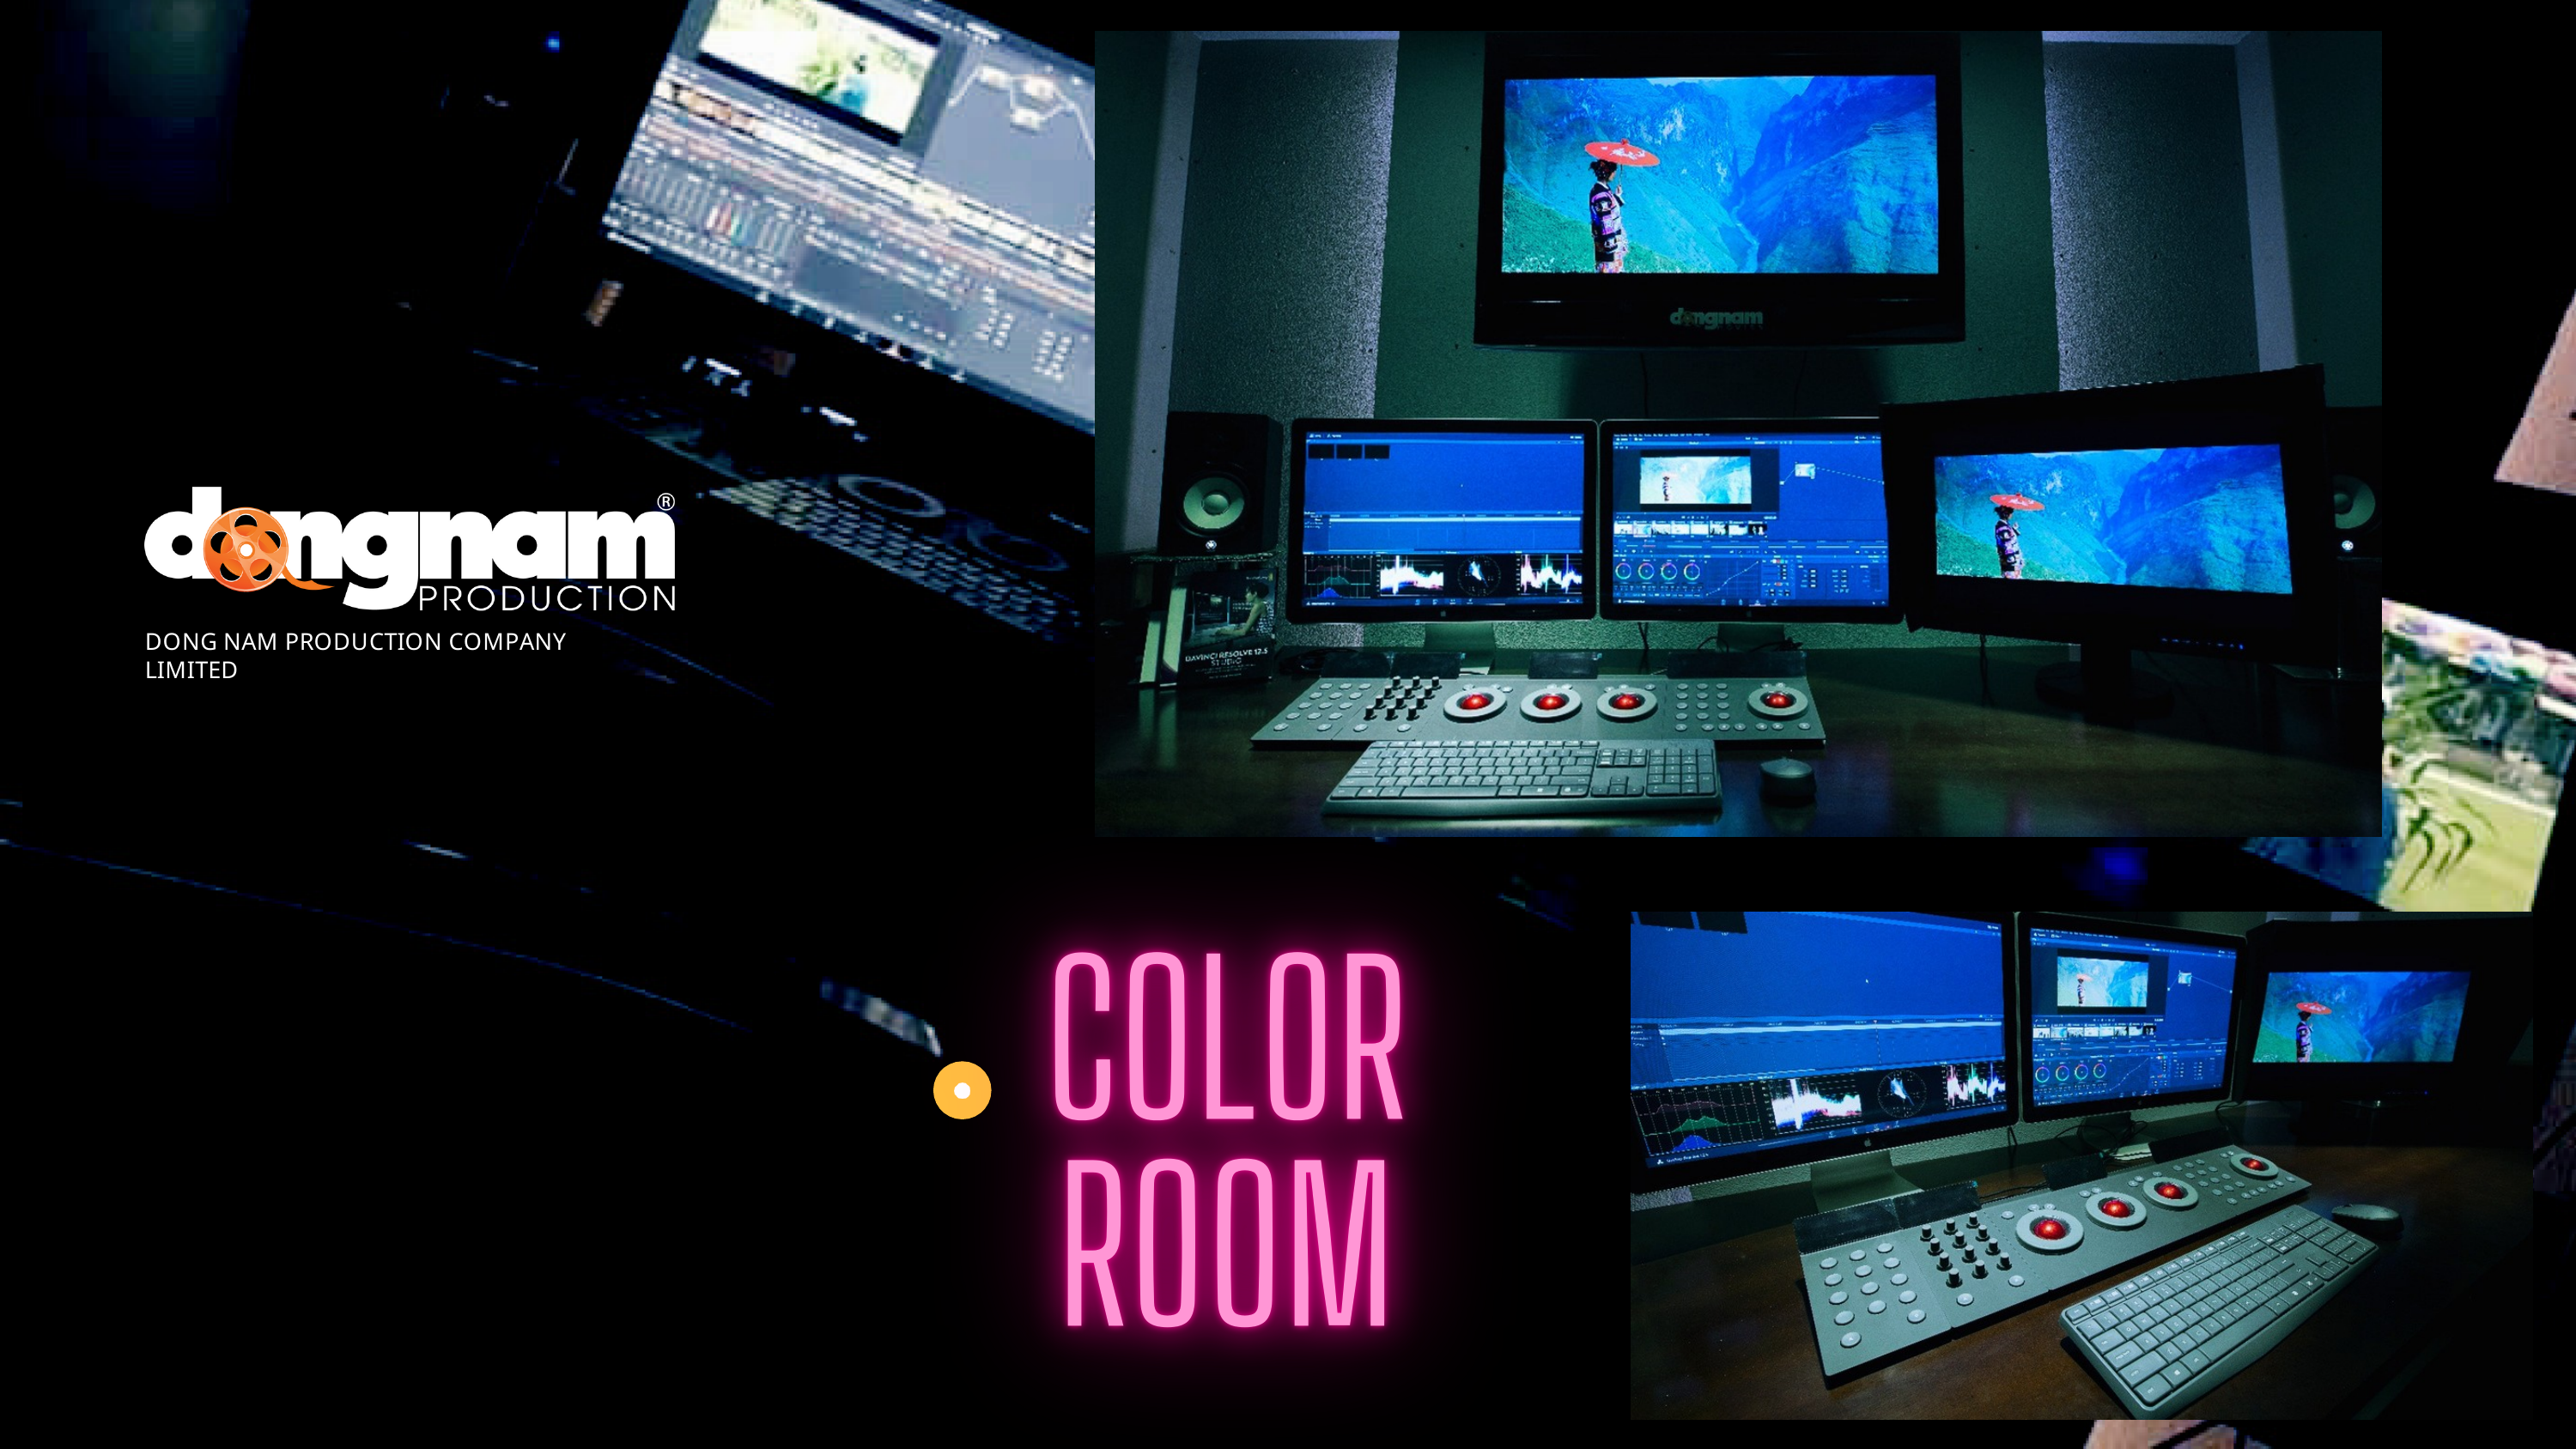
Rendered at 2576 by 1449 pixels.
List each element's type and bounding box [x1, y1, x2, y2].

text_box [0, 0, 2576, 1449]
